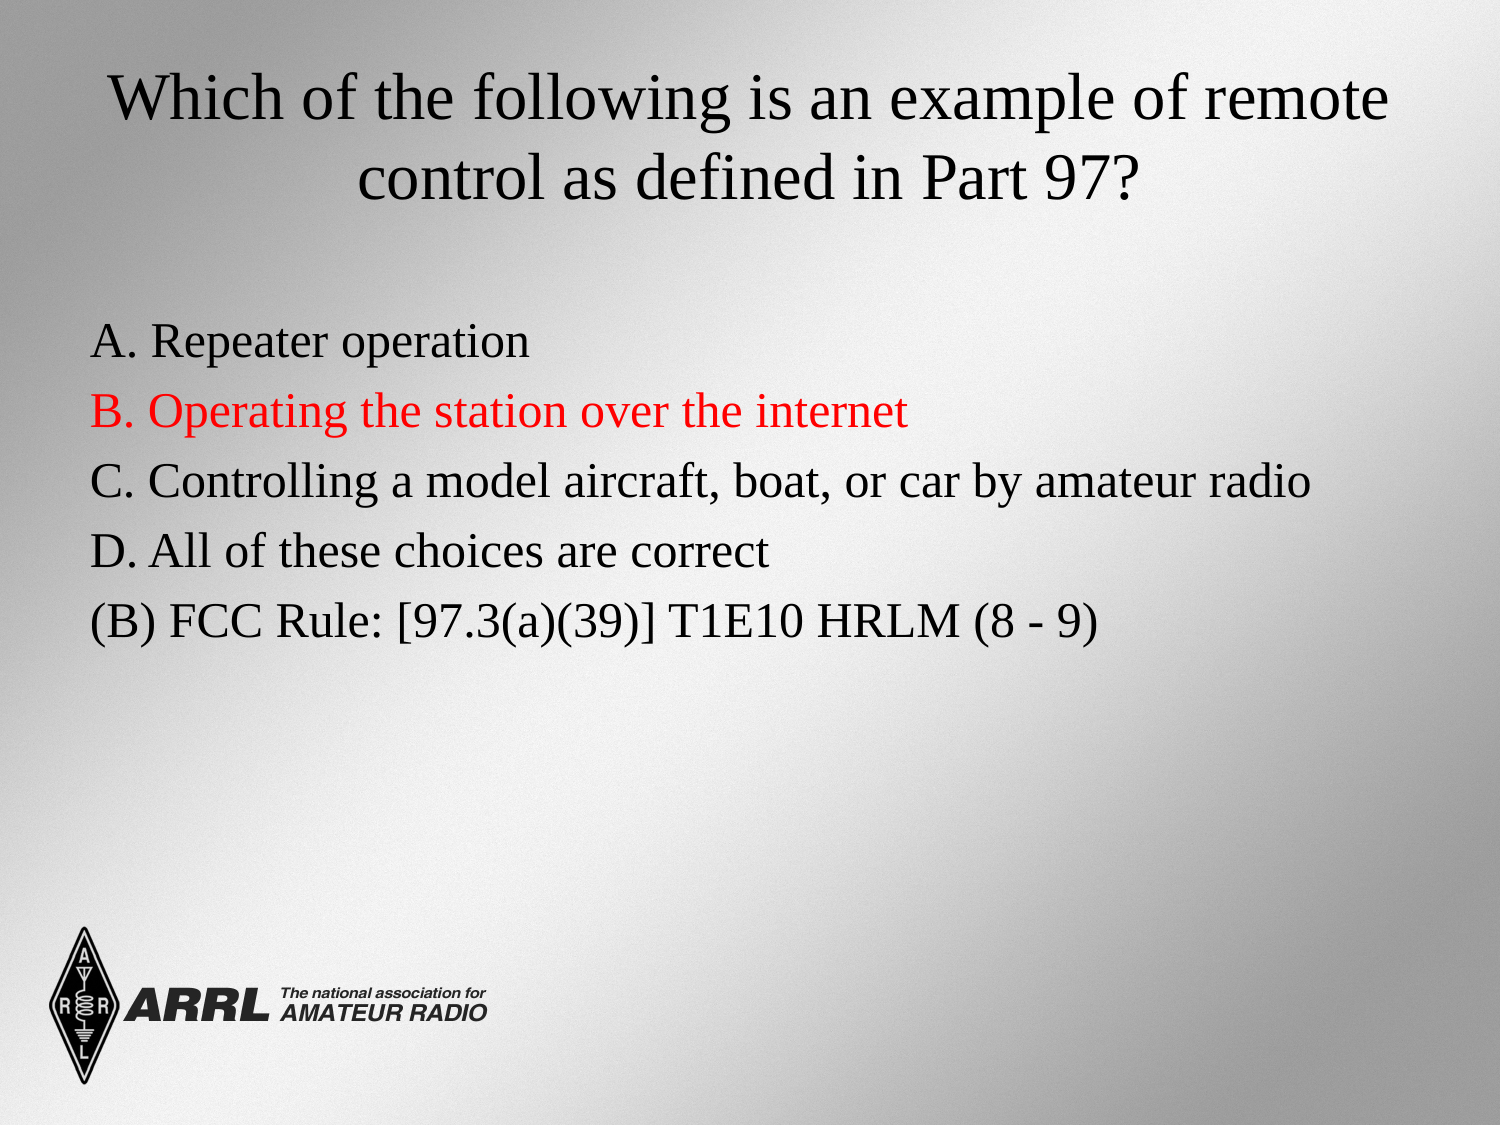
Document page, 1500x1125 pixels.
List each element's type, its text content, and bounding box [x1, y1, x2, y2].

list A. Repeater operation B. Operating the station over the internet C. Controlling a model aircraft, boat, or car by amateur radio D. All of these choices are correct (B) FCC Rule: [97.3(a)(39)] T1E10 HRLM (8 - 9) [75, 299, 1425, 1005]
picture [0, 0, 1500, 1125]
title Which of the following is an example of remote control as defined in Part 97? [75, 45, 1425, 233]
